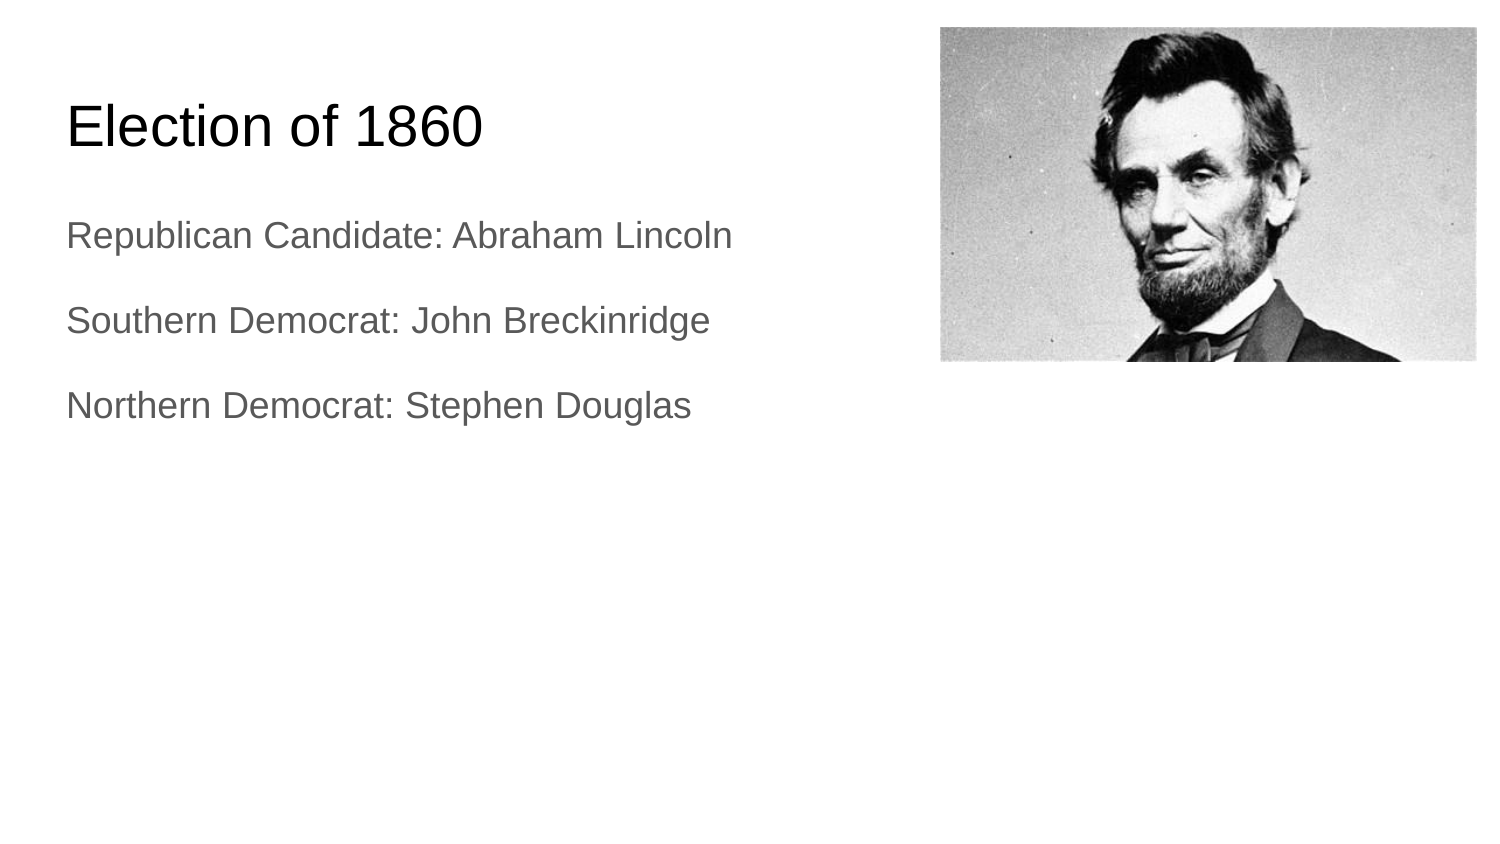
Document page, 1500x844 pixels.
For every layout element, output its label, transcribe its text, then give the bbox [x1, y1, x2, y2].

picture [940, 26, 1477, 362]
list Republican Candidate: Abraham Lincoln Southern Democrat: John Breckinridge Northern Democrat: Stephen Douglas [51, 189, 1449, 750]
title Election of 1860 [51, 72, 935, 167]
